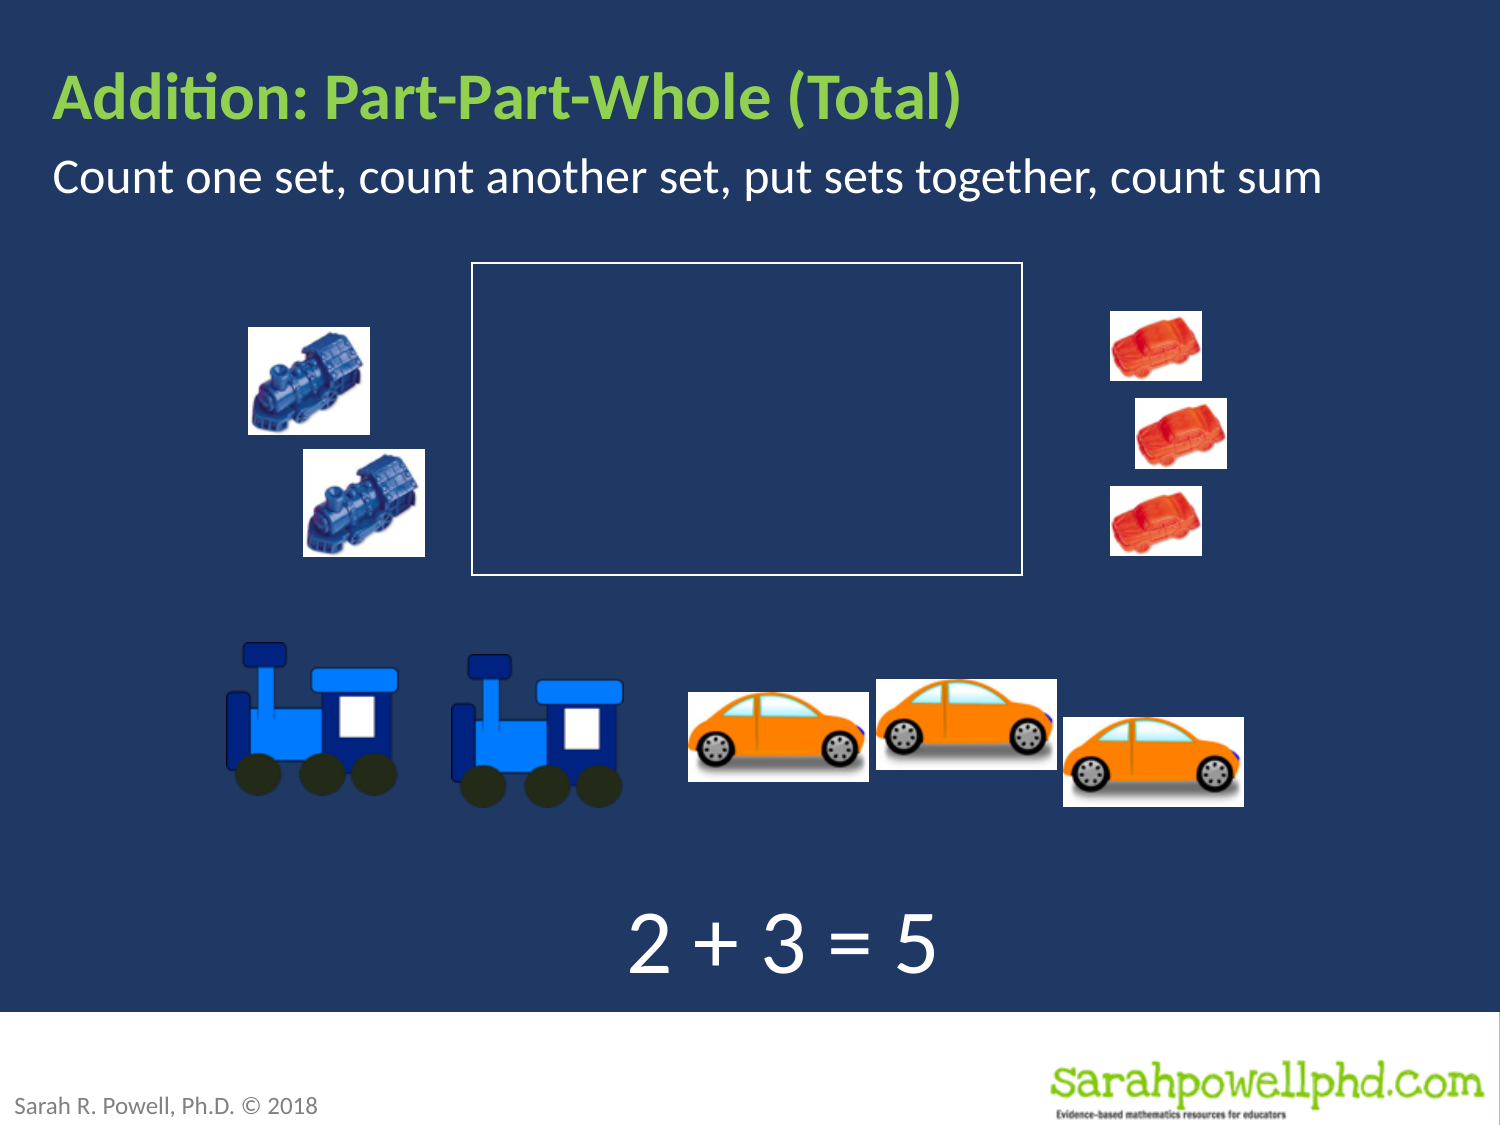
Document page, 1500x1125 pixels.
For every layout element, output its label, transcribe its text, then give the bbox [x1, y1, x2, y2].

picture [303, 449, 425, 557]
list Count one set, count another set, put sets together, count sum [0, 143, 1425, 938]
text_box [471, 262, 1023, 576]
picture [226, 642, 399, 796]
text_box 2 + 3 = 5 [611, 874, 1091, 999]
picture [451, 654, 624, 808]
picture [248, 327, 370, 435]
title Addition: Part-Part-Whole (Total) [37, 37, 1463, 158]
picture [1032, 1051, 1499, 1125]
picture [1063, 717, 1244, 807]
picture [876, 679, 1057, 770]
picture [1109, 311, 1202, 381]
picture [1134, 398, 1227, 469]
picture [1109, 486, 1202, 556]
picture [688, 692, 869, 782]
